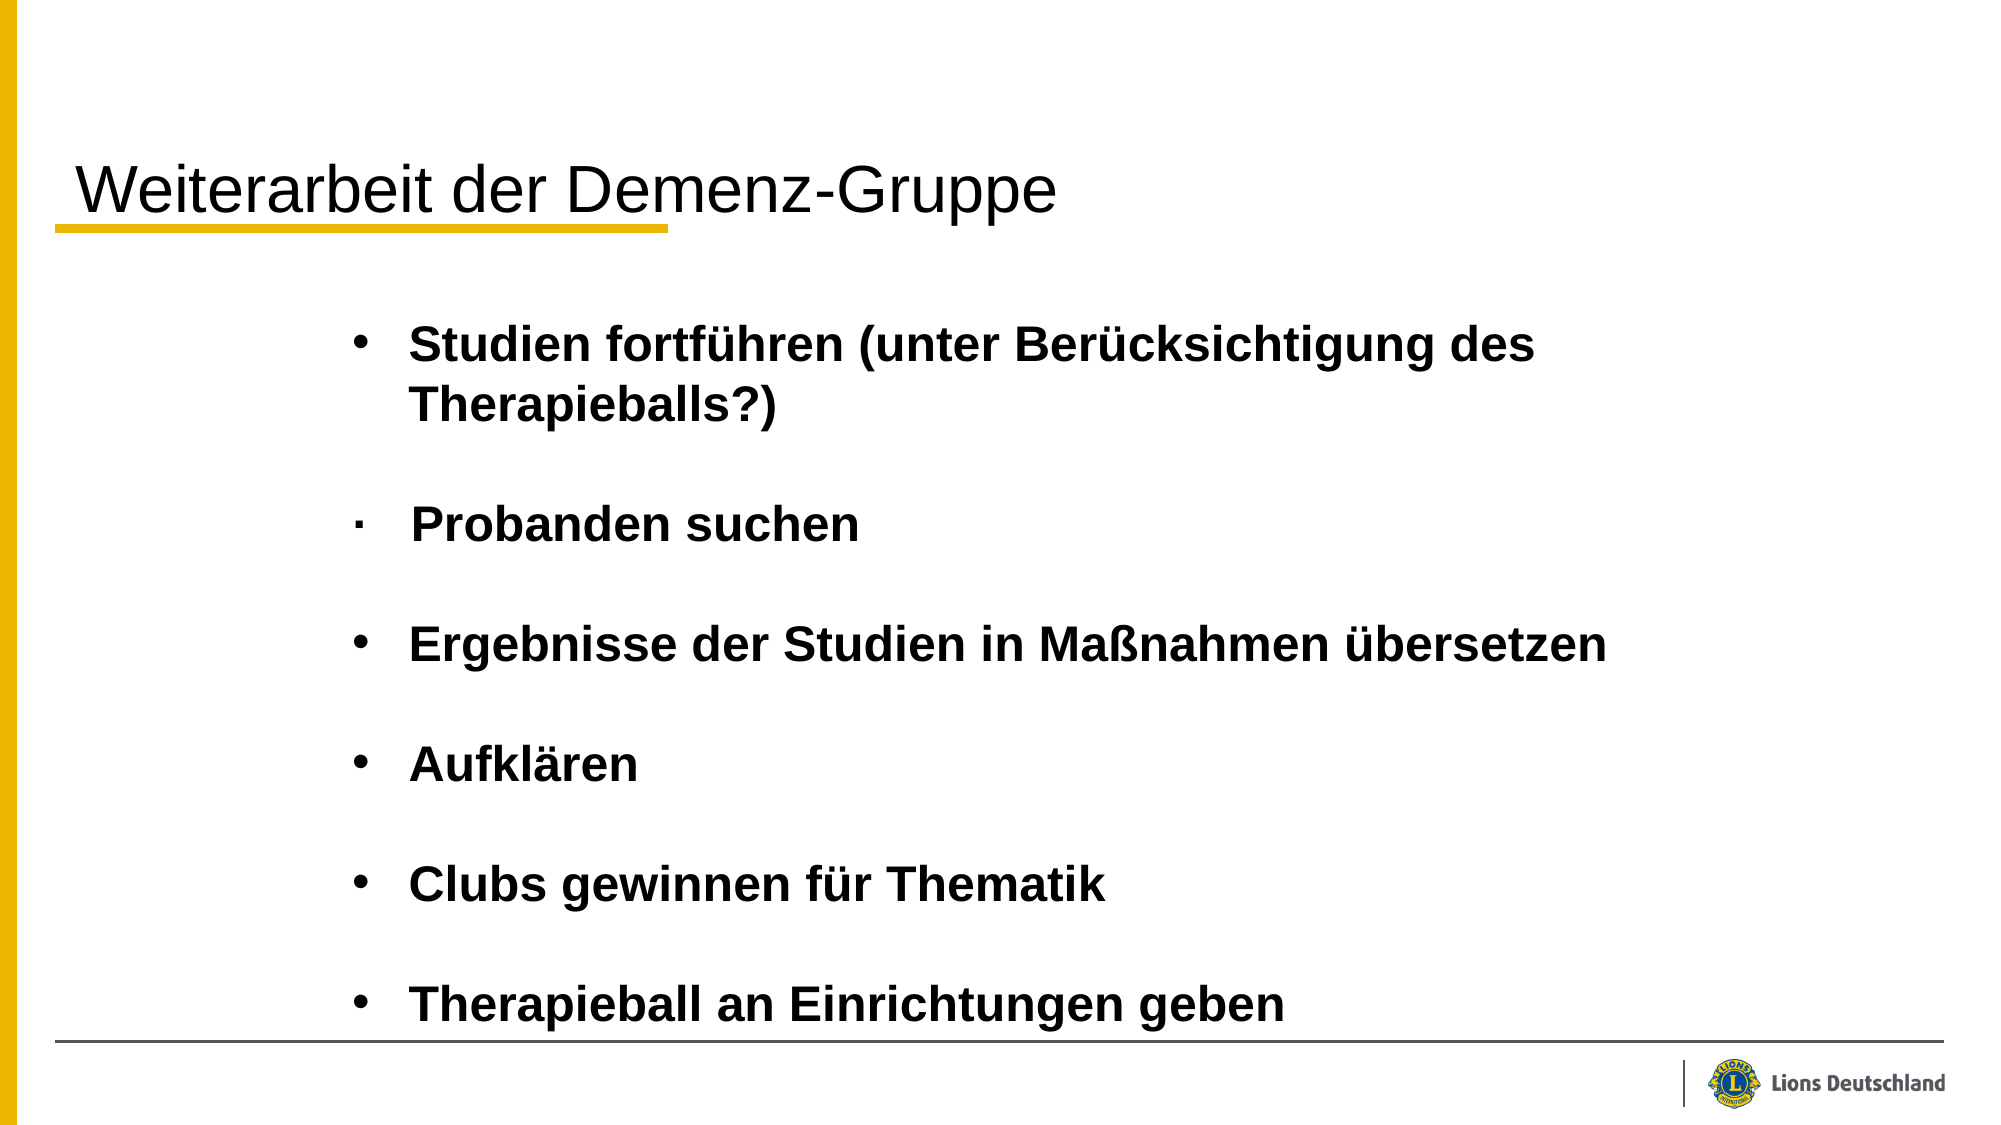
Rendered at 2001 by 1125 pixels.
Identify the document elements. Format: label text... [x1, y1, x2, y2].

picture [1708, 1059, 1945, 1109]
text_box Studien fortführen (unter Berücksichtigung des Therapieballs?) · Probanden suchen Ergebnisse der Studien in Maßnahmen übersetzen Aufklären Clubs gewinnen für Thematik Therapieball an Einrichtungen geben [337, 304, 1661, 1039]
text_box Weiterarbeit der Demenz-Gruppe [60, 138, 1179, 234]
